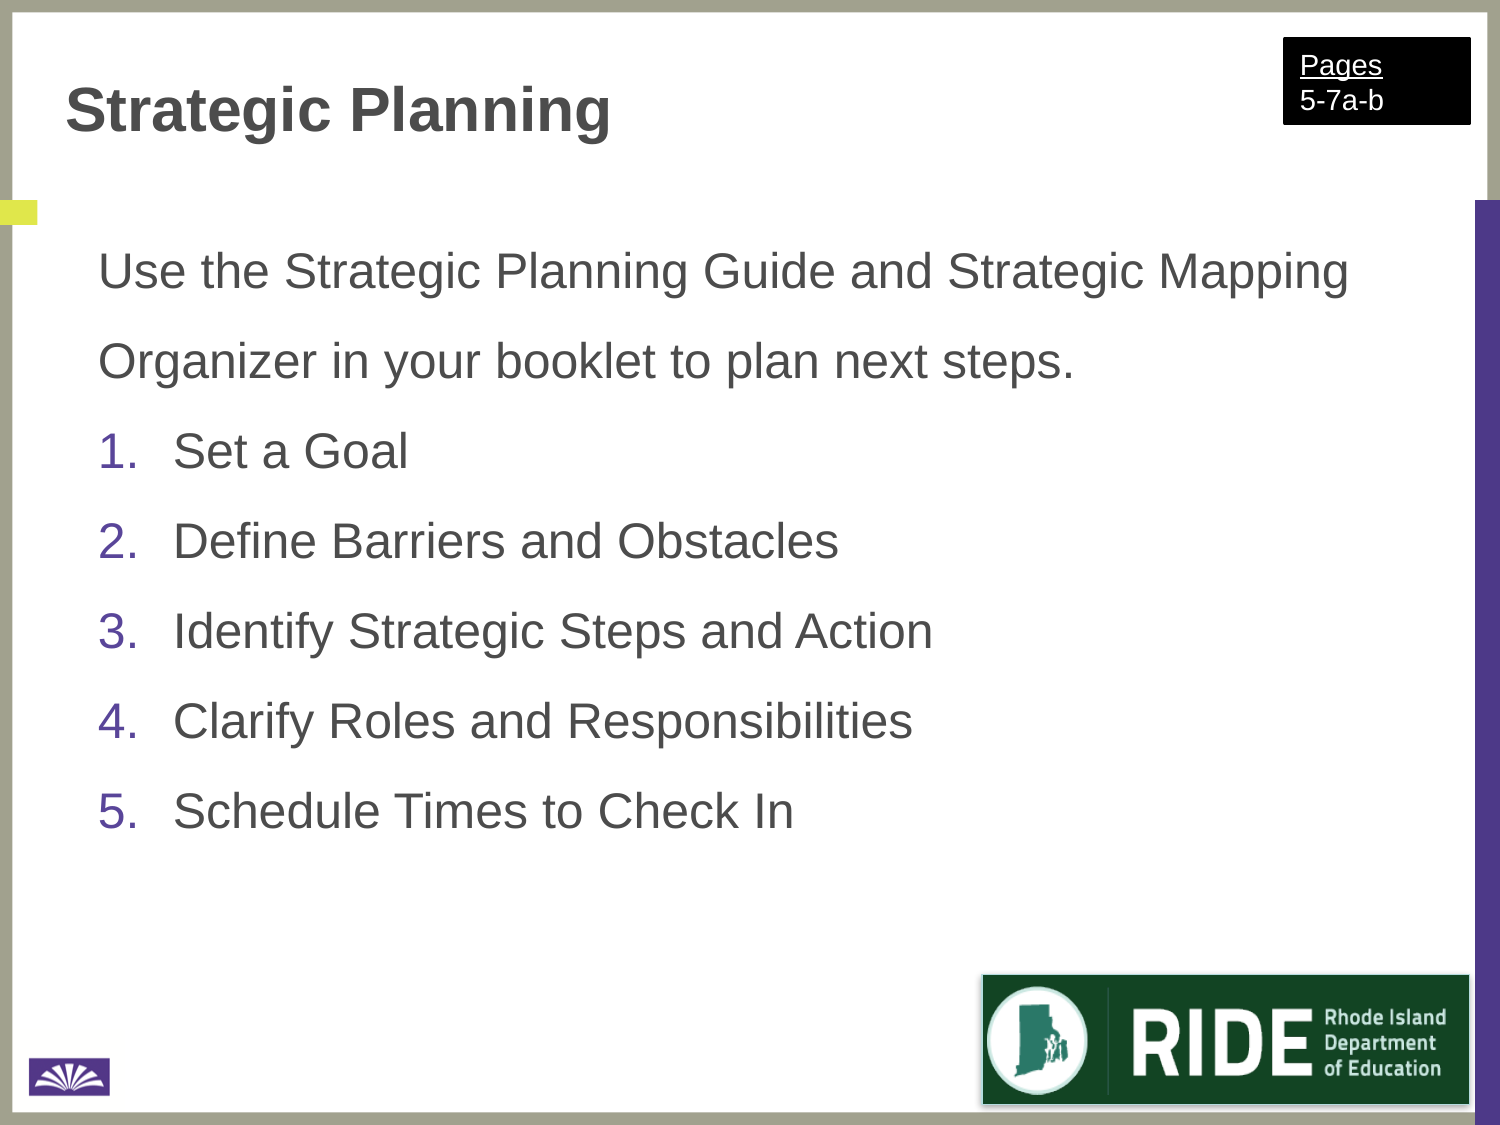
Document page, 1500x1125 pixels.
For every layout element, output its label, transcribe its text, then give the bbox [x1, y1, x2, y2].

text_box Pages 5-7a-b [1283, 37, 1471, 125]
title Strategic Planning [50, 12, 1500, 200]
list Use the Strategic Planning Guide and Strategic Mapping Organizer in your booklet to plan next steps. Set a Goal Define Barriers and Obstacles Identify Strategic Steps and Action Clarify Roles and Responsibilities Schedule Times to Check In [82, 201, 1383, 846]
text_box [981, 974, 1470, 1105]
picture [13, 1029, 125, 1112]
